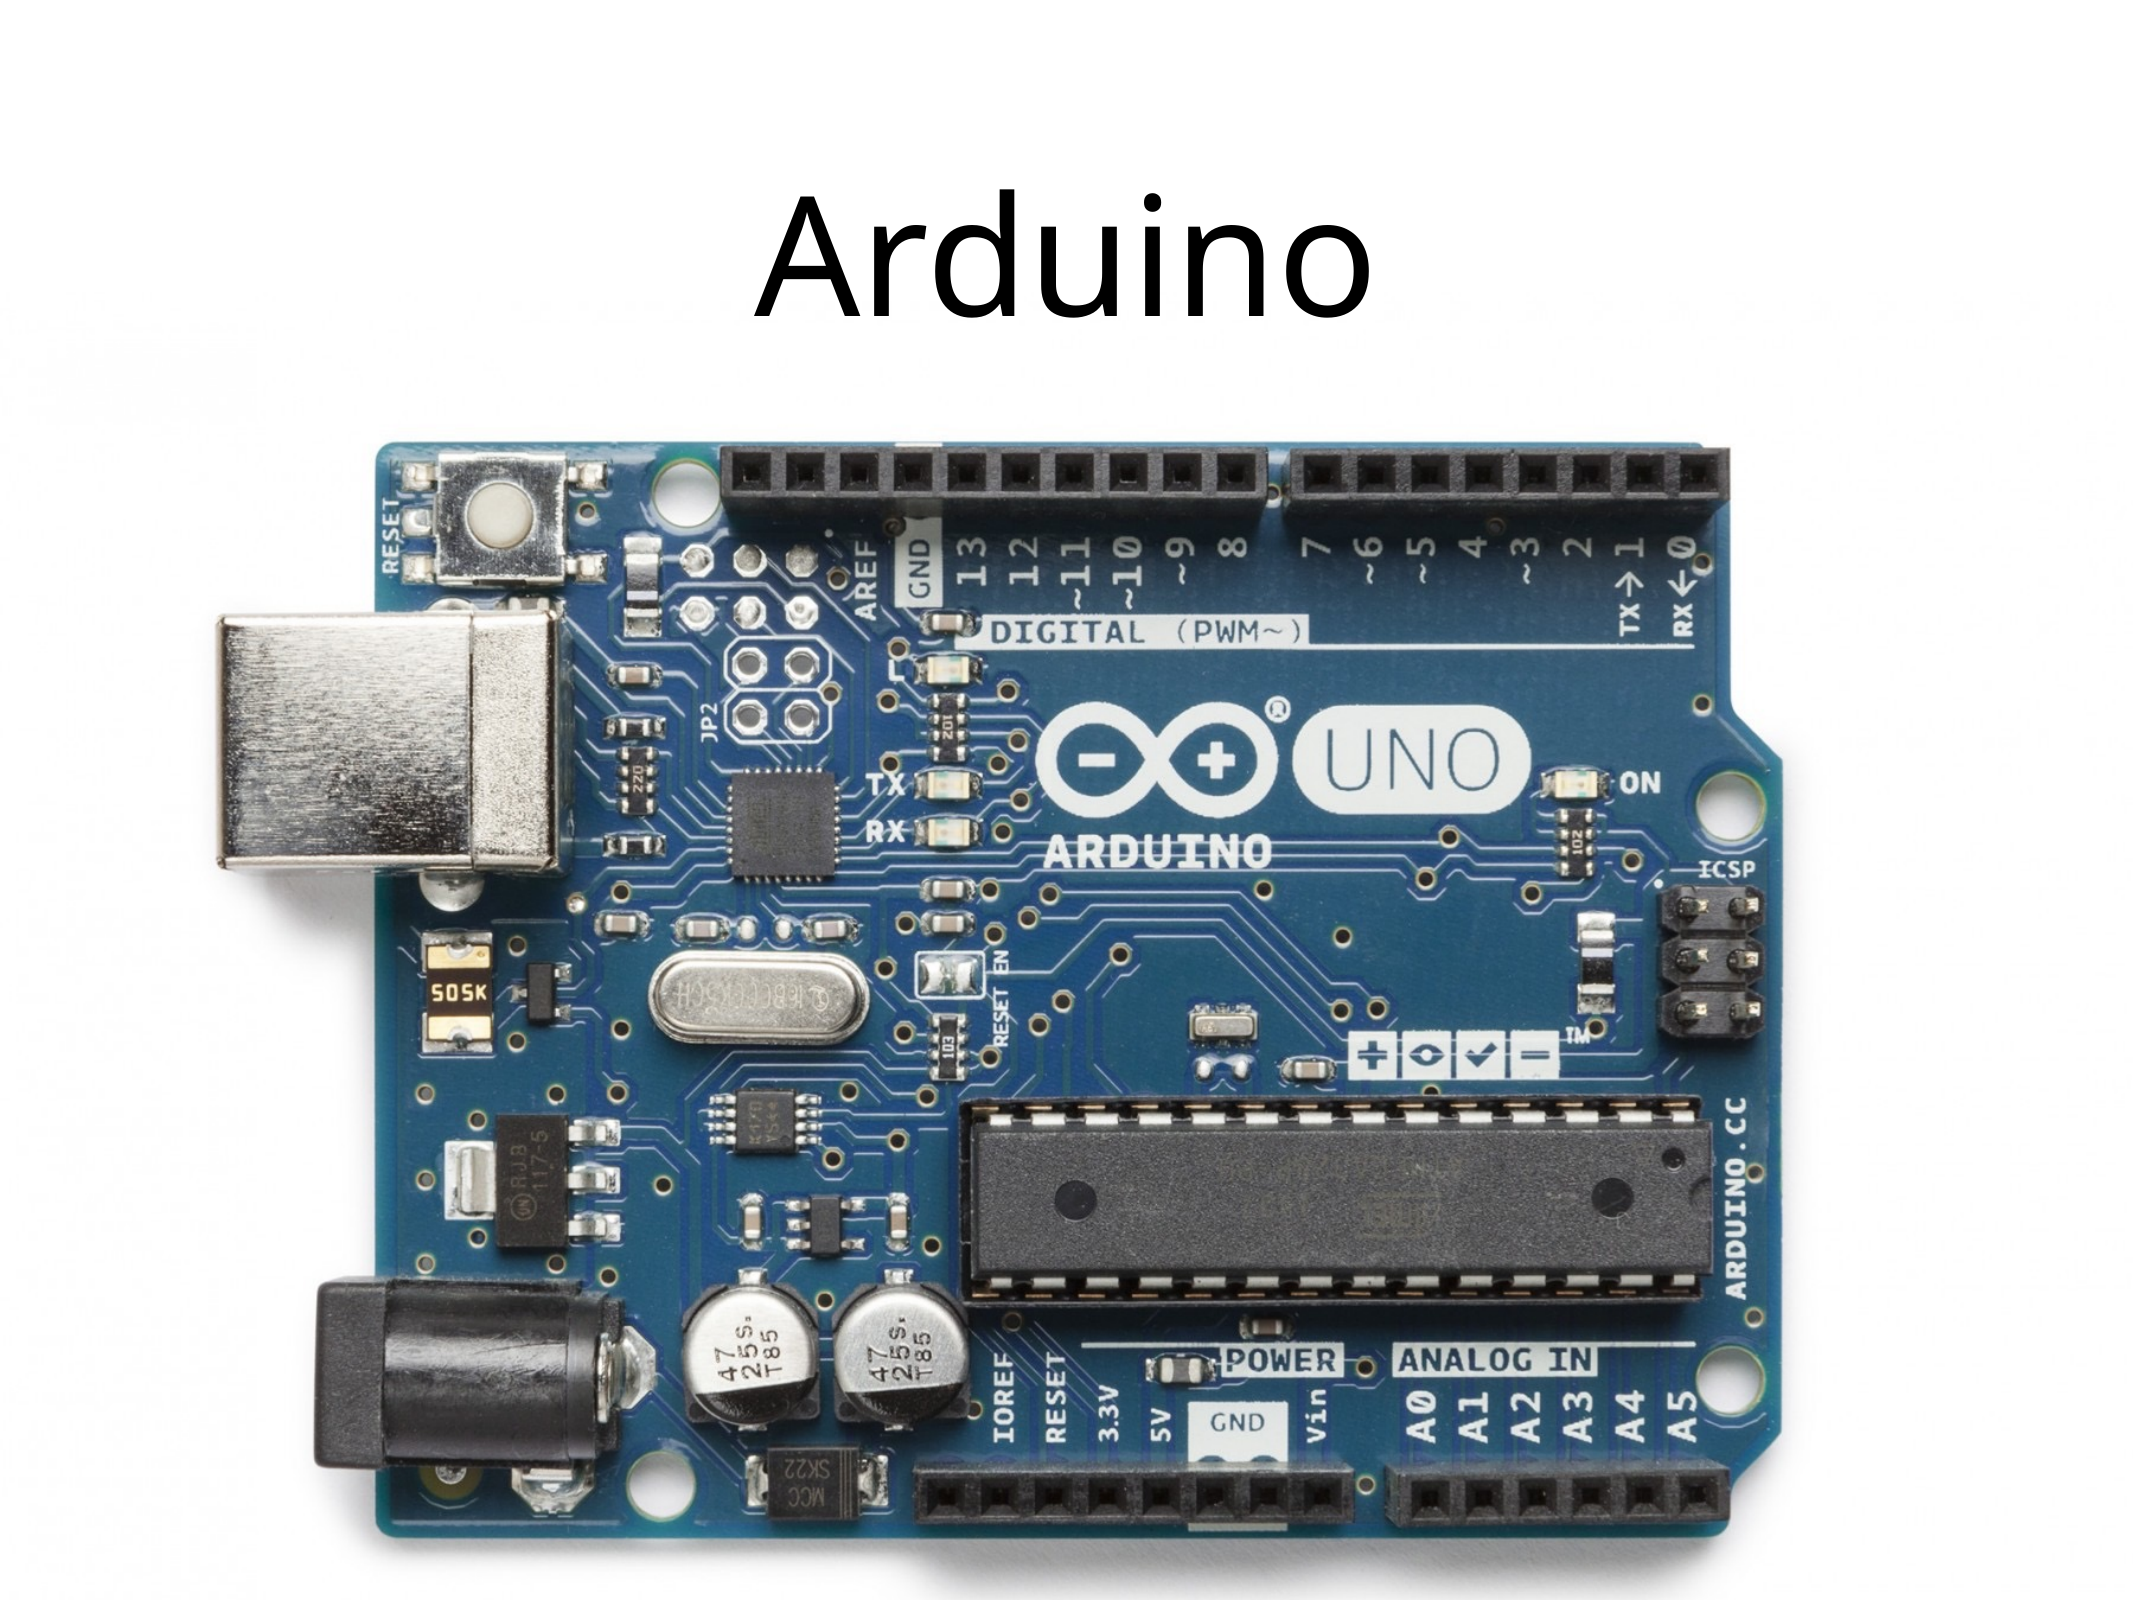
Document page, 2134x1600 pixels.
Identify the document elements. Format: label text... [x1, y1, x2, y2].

title Arduino [155, 72, 1978, 284]
picture [0, 292, 2134, 1600]
